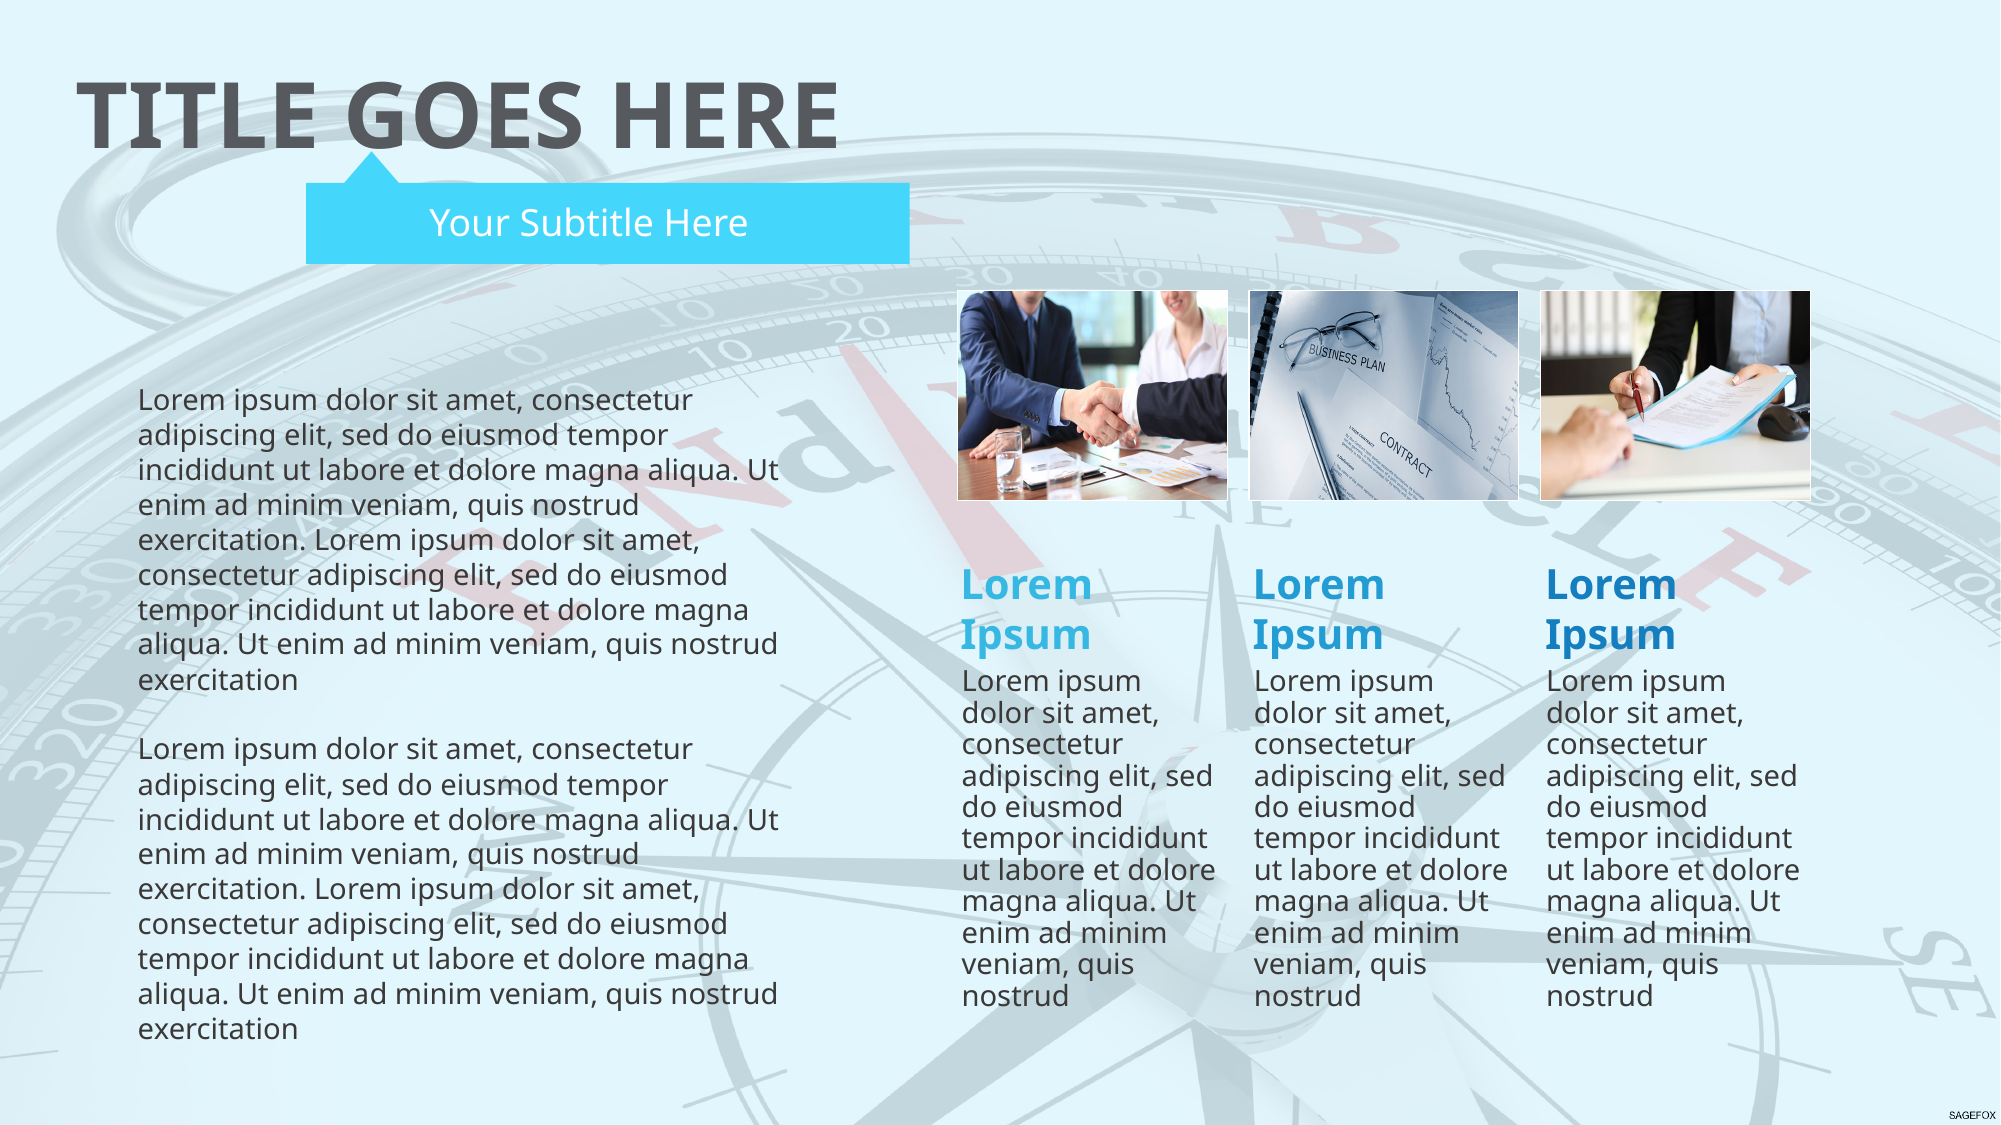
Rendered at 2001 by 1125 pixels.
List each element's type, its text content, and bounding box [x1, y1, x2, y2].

text_box TITLE GOES HERE [60, 49, 965, 175]
picture [1925, 0, 2001, 1125]
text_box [945, 550, 1223, 1000]
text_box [306, 151, 910, 264]
text_box [1540, 290, 1812, 502]
text_box [1248, 290, 1520, 502]
text_box [956, 290, 1228, 502]
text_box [1237, 550, 1515, 1000]
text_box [1530, 550, 1807, 1000]
text_box Lorem ipsum dolor sit amet, consectetur adipiscing elit, sed do eiusmod tempor incididunt ut labore et dolore magna aliqua. Ut enim ad minim veniam, quis nostrud exercitation. Lorem ipsum dolor sit amet, consectetur adipiscing elit, sed do eiusmod tempor incididunt ut labore et dolore magna aliqua. Ut enim ad minim veniam, quis nostrud exercitation Lorem ipsum dolor sit amet, consectetur adipiscing elit, sed do eiusmod tempor incididunt ut labore et dolore magna aliqua. Ut enim ad minim veniam, quis nostrud exercitation. Lorem ipsum dolor sit amet, consectetur adipiscing elit, sed do eiusmod tempor incididunt ut labore et dolore magna aliqua. Ut enim ad minim veniam, quis nostrud exercitation [122, 373, 798, 1125]
